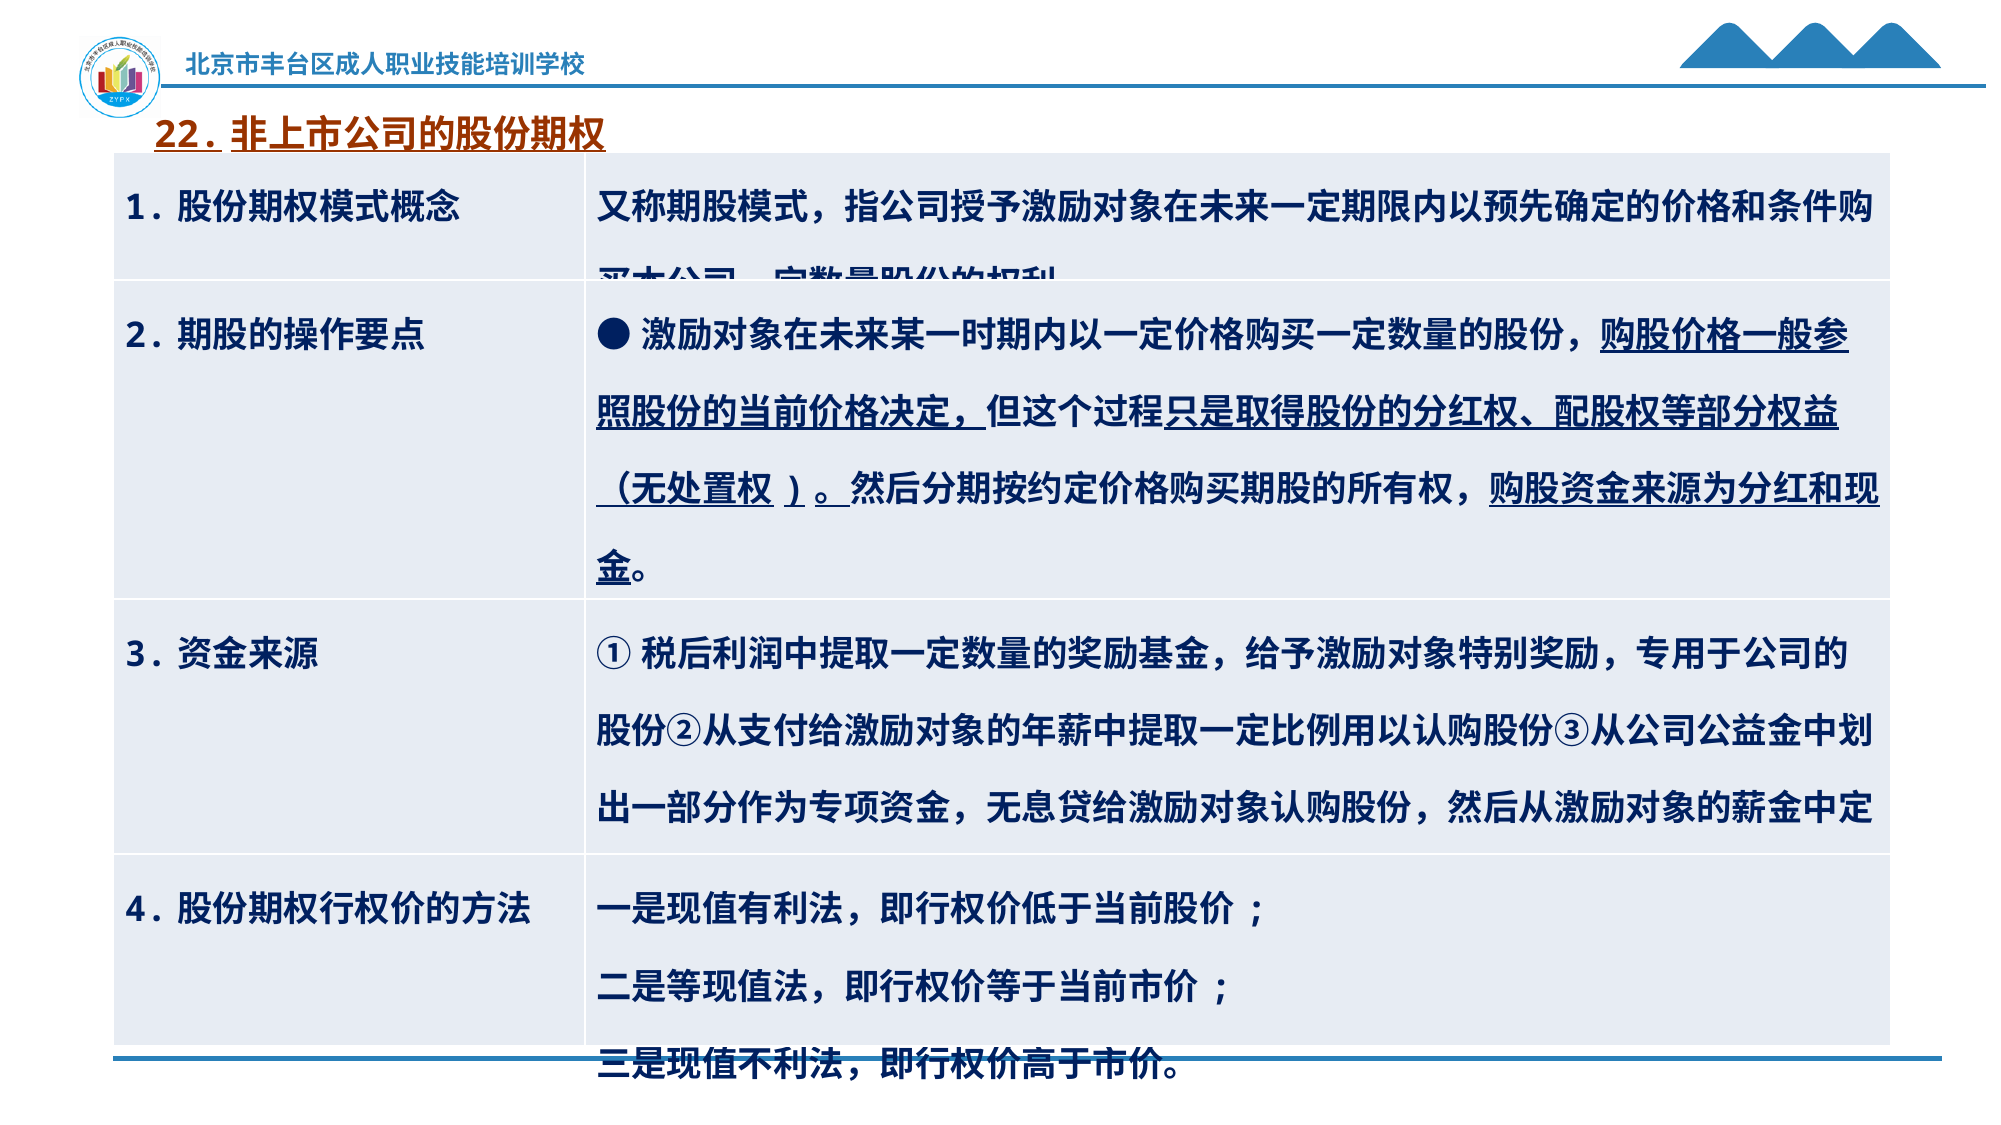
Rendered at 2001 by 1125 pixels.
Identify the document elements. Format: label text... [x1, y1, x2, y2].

table_header 1.股份期权模式概念 [114, 153, 584, 279]
table_cell 一是现值有利法，即行权价低于当前股价; 二是等现值法，即行权价等于当前市价; 三是现值不利法，即行权价高于市价。 [586, 855, 1890, 1045]
table_cell ①税后利润中提取一定数量的奖励基金，给予激励对象特别奖励，专用于公司的股份②从支付给激励对象的年薪中提取一定比例用以认购股份③从公司公益金中划出一部分作为专项资金，无息贷给激励对象认购股份，然后从激励对象的薪金中定期扣还④激励对象的自有资金 [586, 600, 1890, 853]
text_box [1763, 21, 1853, 70]
table_cell 3.资金来源 [114, 600, 584, 853]
text_box [1840, 21, 1944, 70]
table_header 又称期股模式，指公司授予激励对象在未来一定期限内以预先确定的价格和条件购买本公司一定数量股份的权利。 [586, 153, 1890, 279]
table_cell 2.期股的操作要点 [114, 281, 584, 598]
table_cell 4.股份期权行权价的方法 [114, 855, 584, 1045]
text_box 22.非上市公司的股份期权 [161, 79, 621, 85]
text_box 北京市丰台区成人职业技能培训学校 [170, 40, 632, 85]
text_box [1677, 21, 1772, 70]
table_cell ●激励对象在未来某一时期内以一定价格购买一定数量的股份，购股价格一般参照股份的当前价格决定，但这个过程只是取得股份的分红权、配股权等部分权益（无处置权)。然后分期按约定价格购买期股的所有权，购股资金来源为分红和现金。 ●股份期权的最终价值体现在购买价和行权价的价差上。 [586, 281, 1890, 598]
picture [79, 36, 161, 118]
text_box 22.非上市公司的股份期权 [139, 86, 621, 152]
